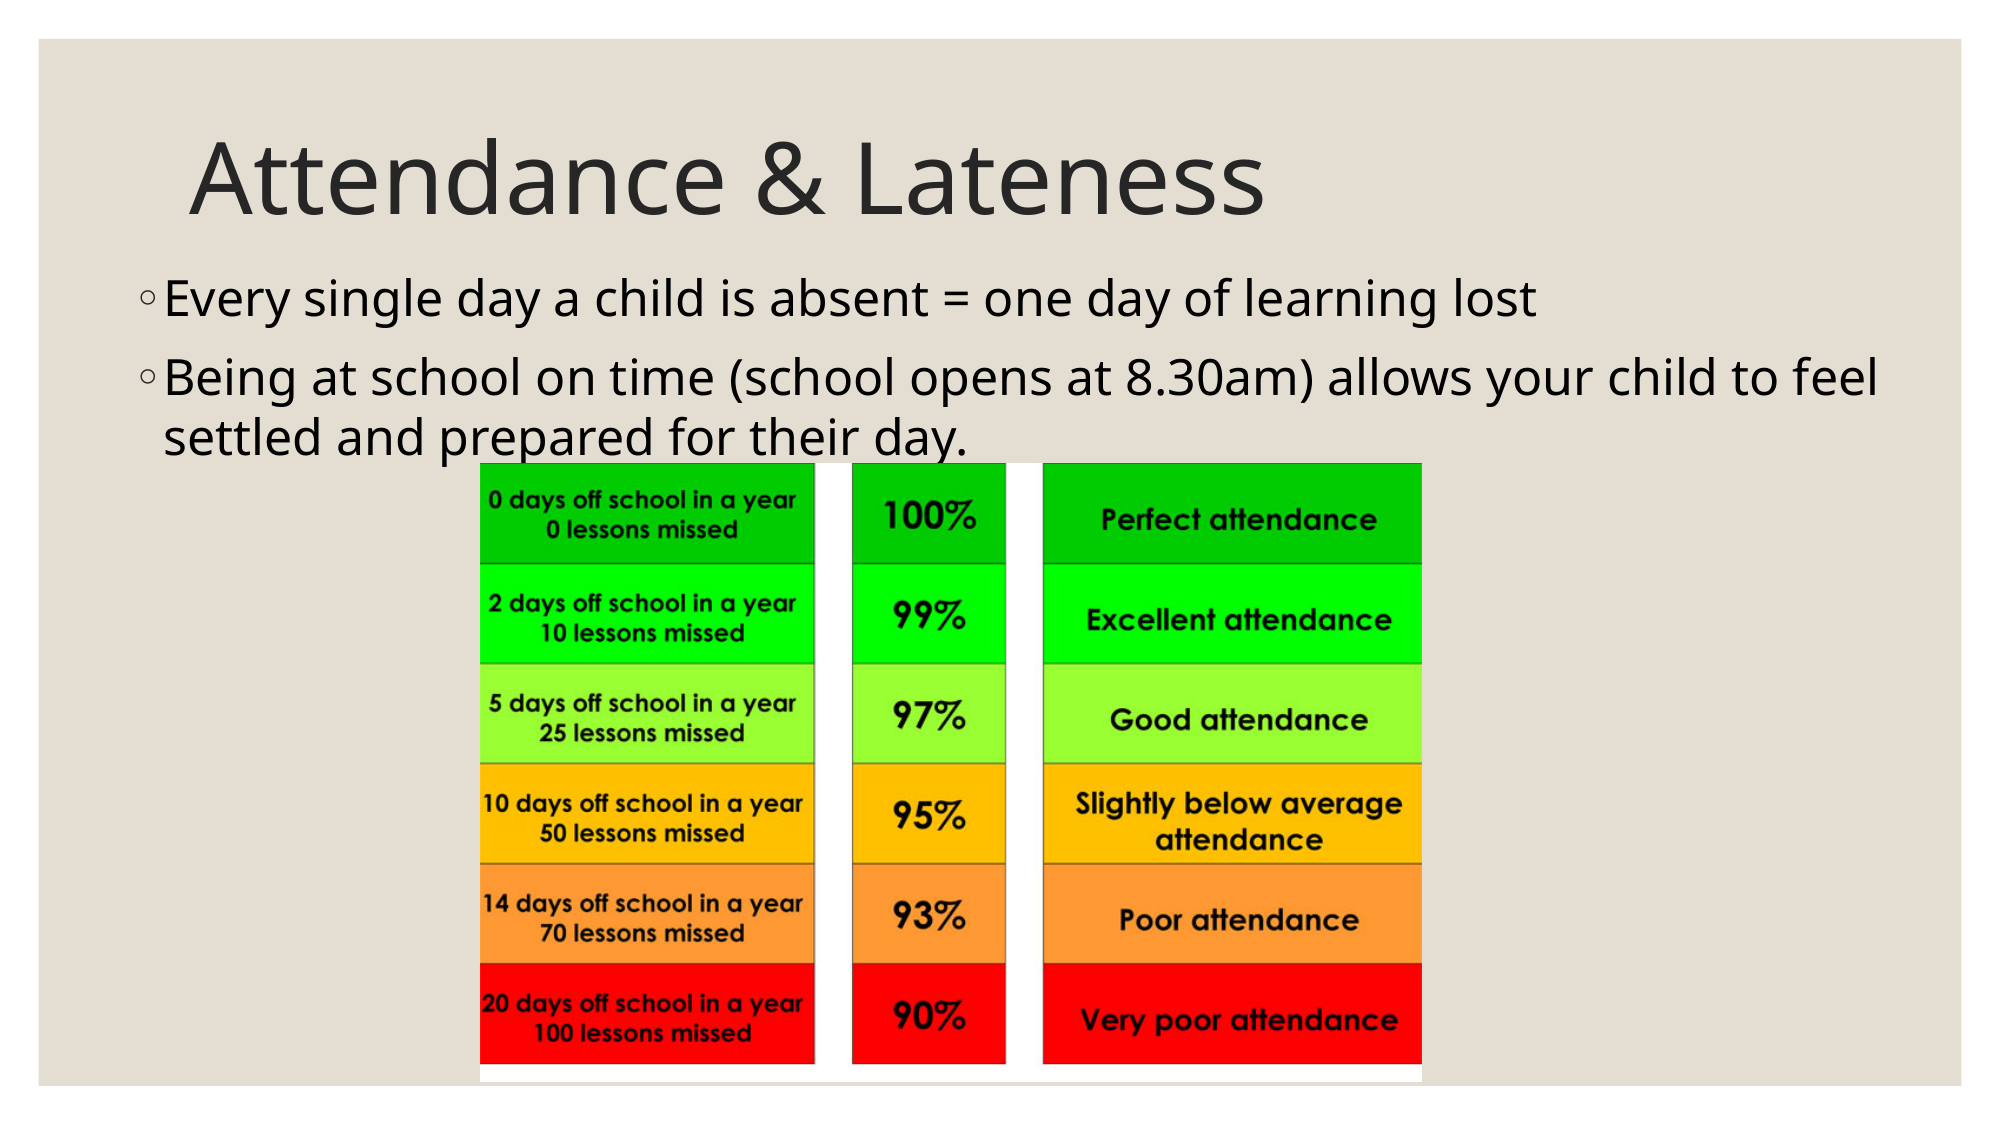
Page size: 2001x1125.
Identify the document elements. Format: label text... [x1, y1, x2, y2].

list Every single day a child is absent = one day of learning lost Being at school on time (school opens at 8.30am) allows your child to feel settled and prepared for their day. [118, 259, 1912, 990]
title Attendance & Lateness [174, 105, 1825, 259]
picture [479, 463, 1422, 1082]
